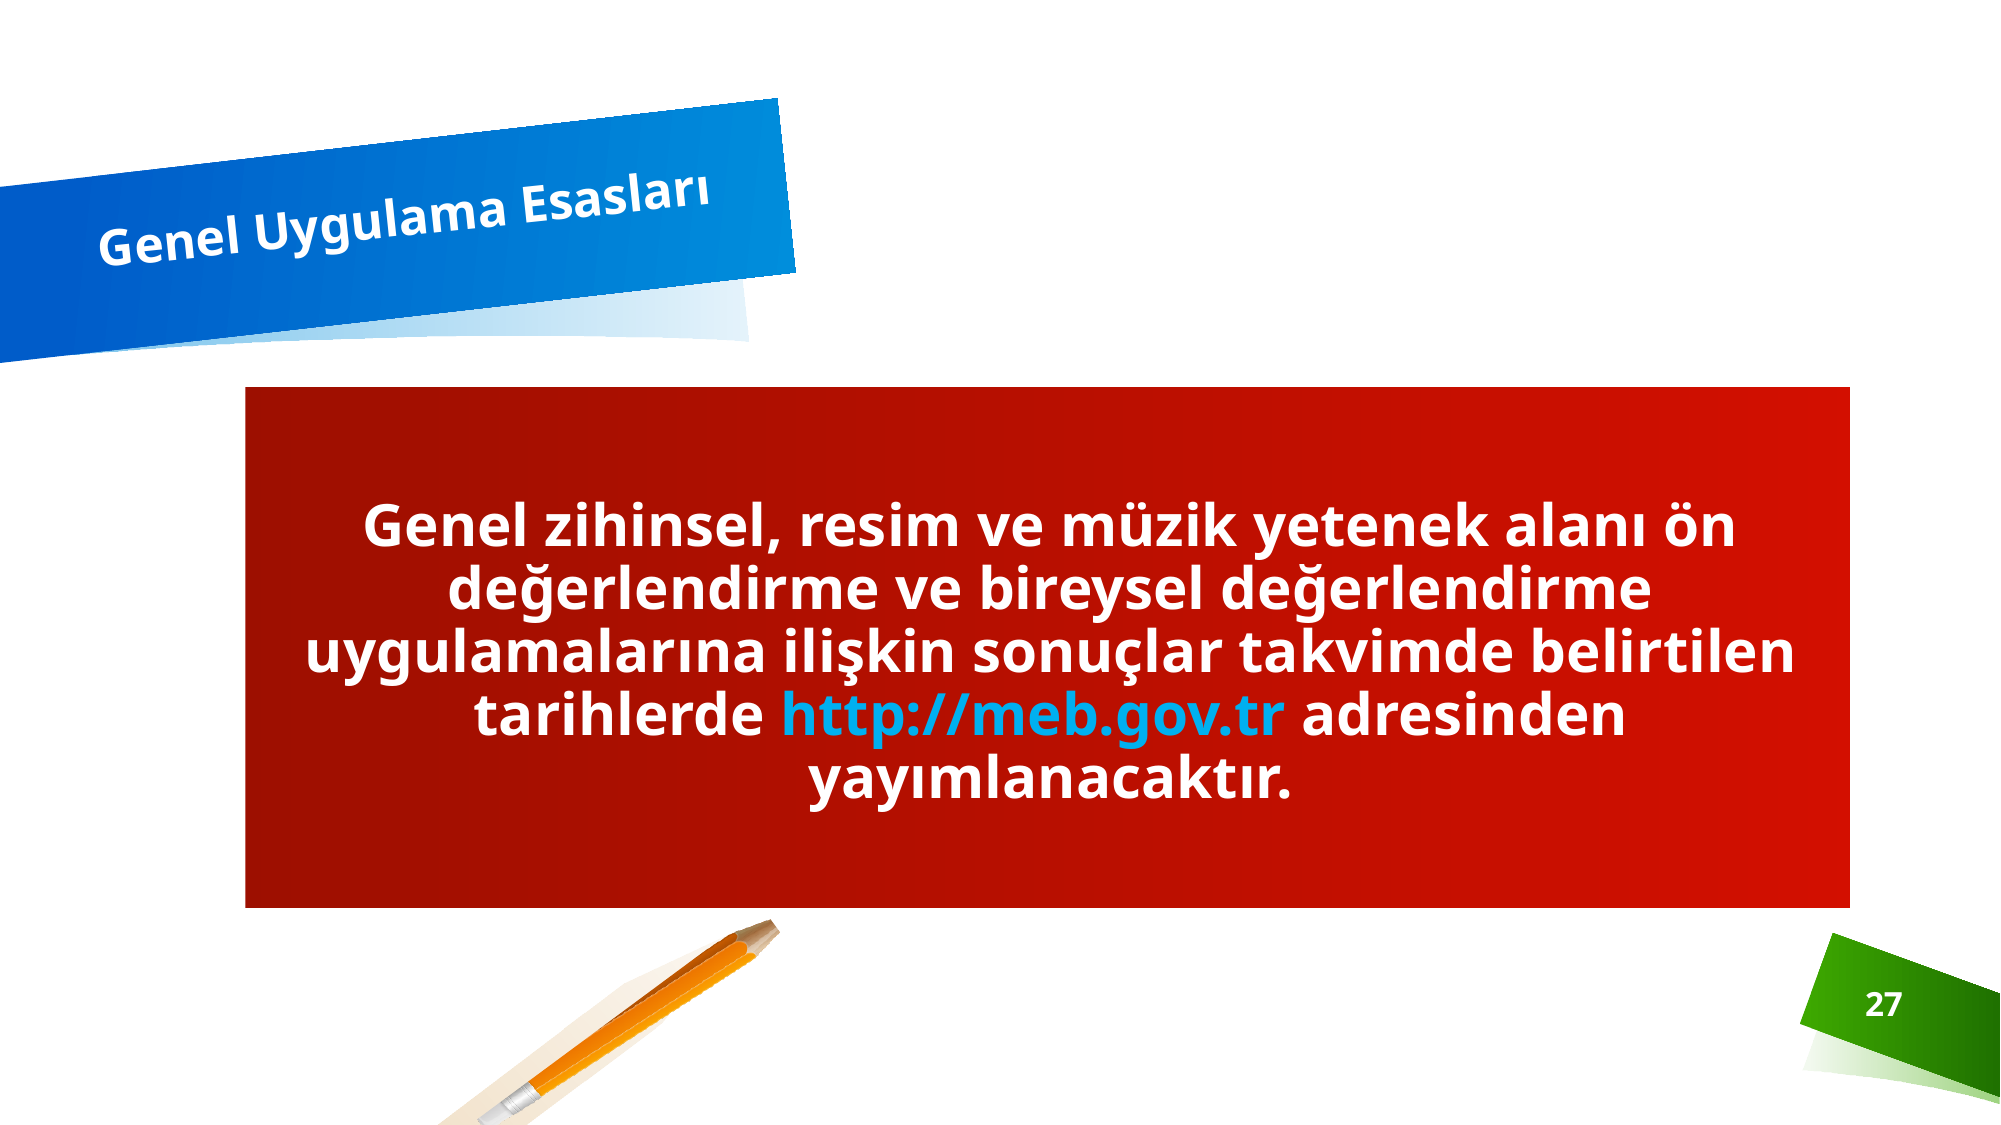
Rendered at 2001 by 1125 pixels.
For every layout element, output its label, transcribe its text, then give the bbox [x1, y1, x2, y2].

title Genel Uygulama Esasları [22, 126, 788, 313]
picture [469, 908, 803, 1125]
list Genel zihinsel, resim ve müzik yetenek alanı ön değerlendirme ve bireysel değerlendirme uygulamalarına ilişkin sonuçlar takvimde belirtilen tarihlerde http://meb.gov.tr adresinden yayımlanacaktır. [245, 387, 1850, 908]
slide_number 27 [1831, 975, 1937, 1036]
